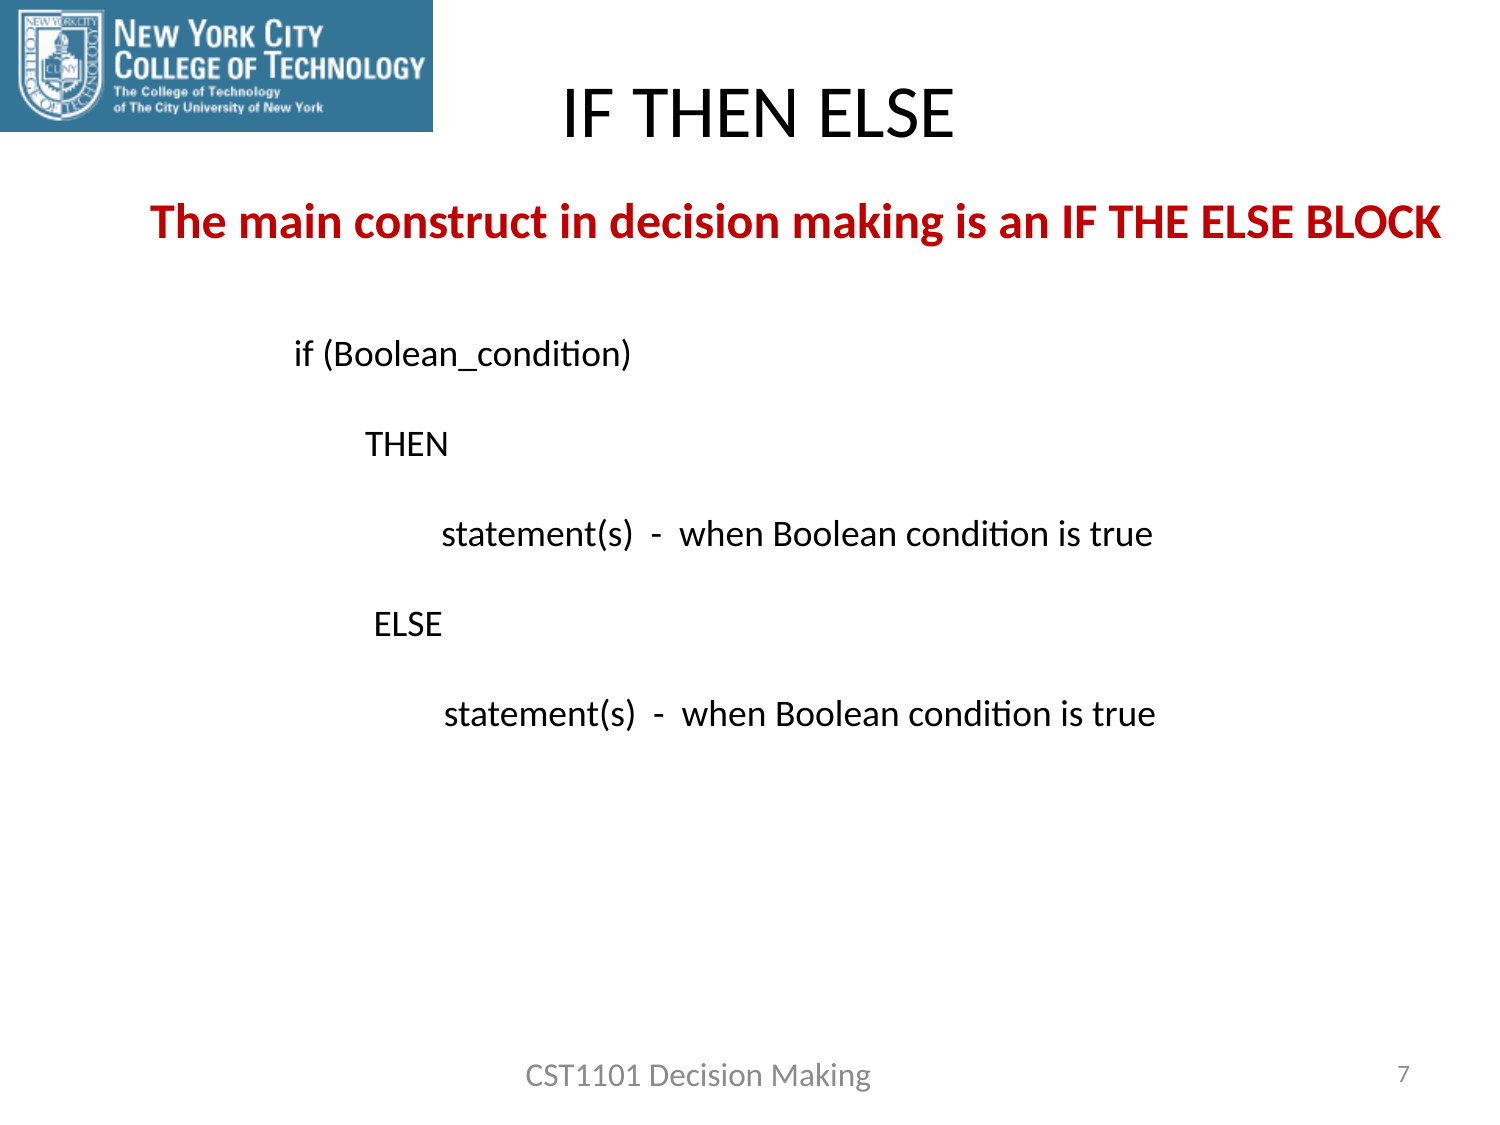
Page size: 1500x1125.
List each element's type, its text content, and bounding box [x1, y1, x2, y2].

text_box The main construct in decision making is an IF THE ELSE BLOCK [135, 181, 1458, 301]
text_box IF THEN ELSE [547, 55, 972, 161]
text_box if (Boolean_condition) THEN statement(s) - when Boolean condition is true ELSE statement(s) - when Boolean condition is true [129, 321, 1425, 877]
footer CST1101 Decision Making [409, 1042, 988, 1103]
picture [0, 0, 433, 132]
slide_number 7 [1074, 1042, 1425, 1103]
